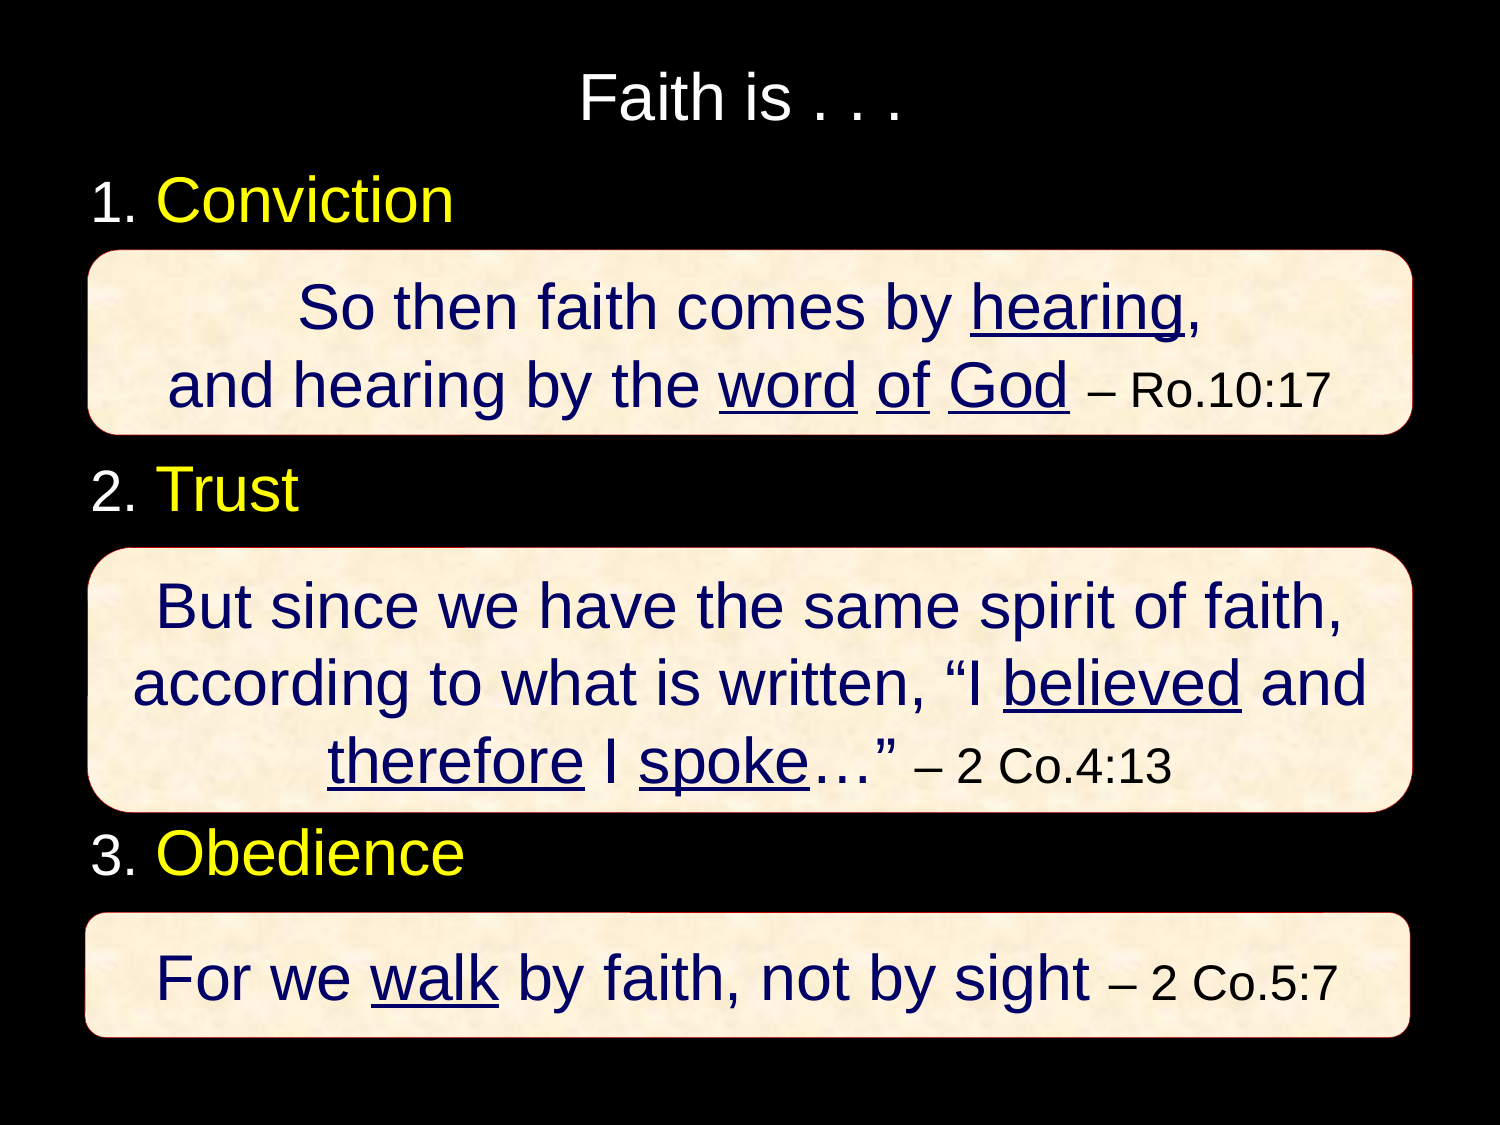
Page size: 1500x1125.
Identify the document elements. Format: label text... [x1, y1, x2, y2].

text_box For we walk by faith, not by sight – 2 Co.5:7 [82, 910, 1413, 1040]
text_box So then faith comes by hearing, and hearing by the word of God – Ro.10:17 [85, 247, 1415, 438]
title Faith is . . . [62, 24, 1438, 163]
text_box But since we have the same spirit of faith, according to what is written, “I believed and therefore I spoke…” – 2 Co.4:13 [85, 545, 1415, 815]
list 1. Conviction 2. Trust 3. Obedience [75, 149, 1425, 1063]
